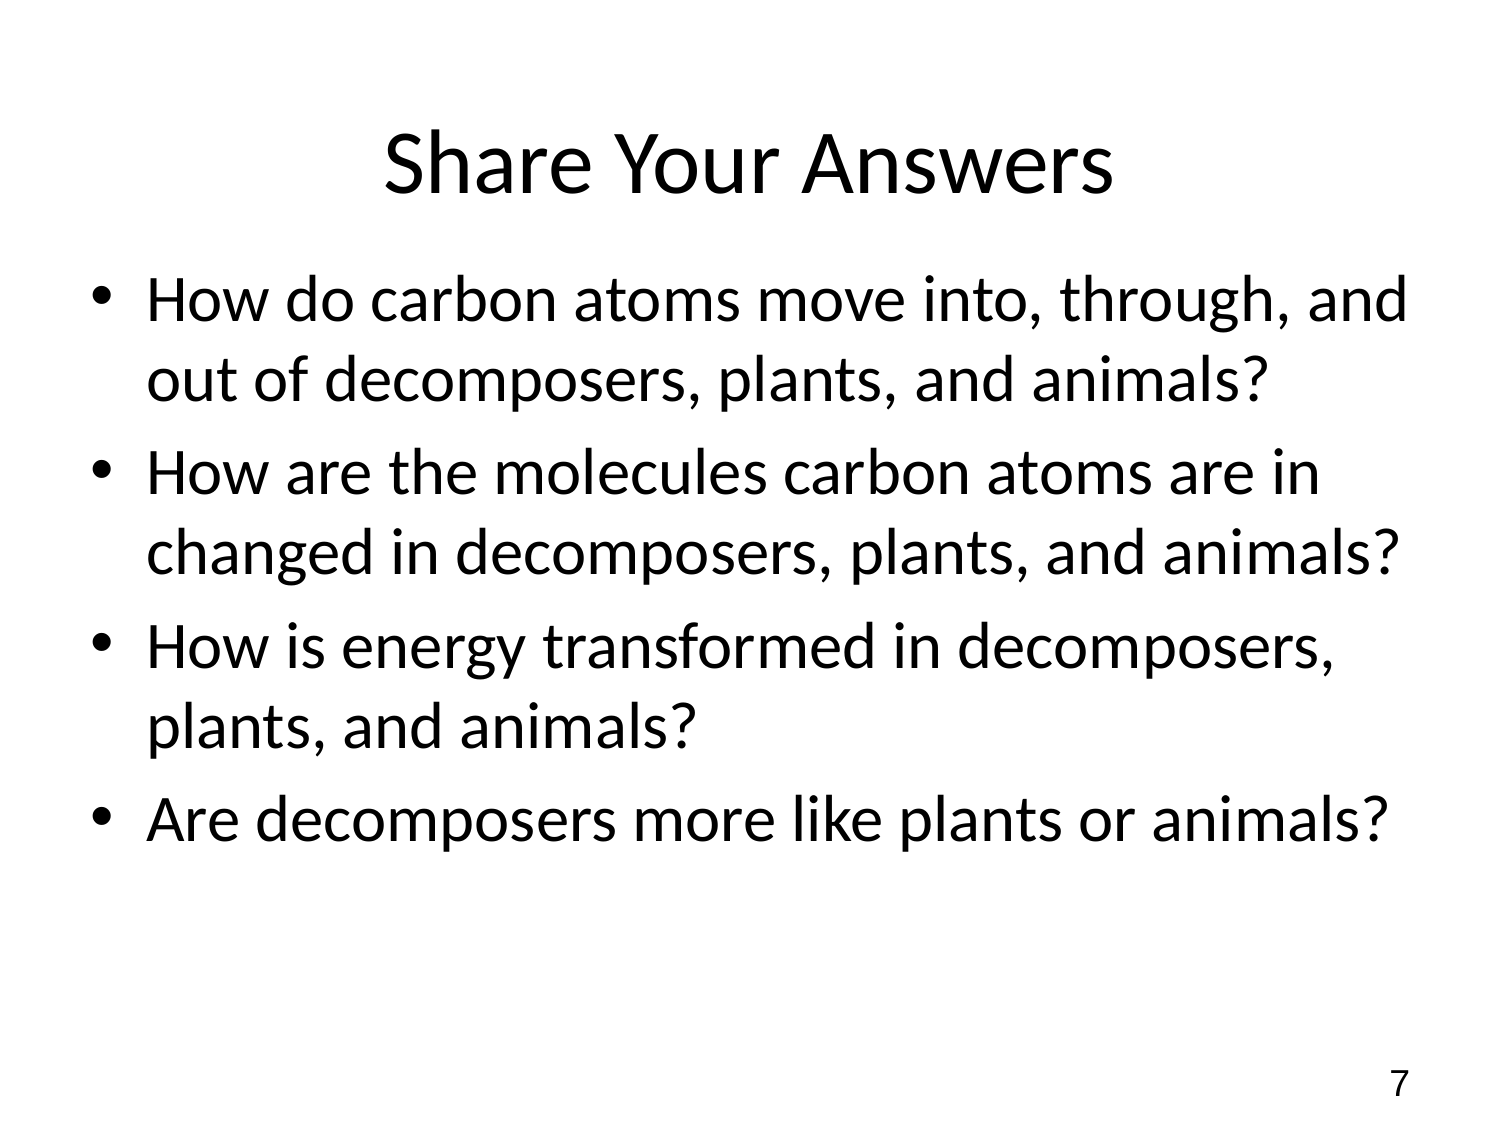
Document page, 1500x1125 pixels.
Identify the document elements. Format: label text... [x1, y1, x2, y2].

list How do carbon atoms move into, through, and out of decomposers, plants, and animals? How are the molecules carbon atoms are in changed in decomposers, plants, and animals? How is energy transformed in decomposers, plants, and animals? Are decomposers more like plants or animals? [75, 246, 1425, 1005]
slide_number 7 [1074, 1051, 1425, 1112]
title Share Your Answers [75, 75, 1425, 238]
